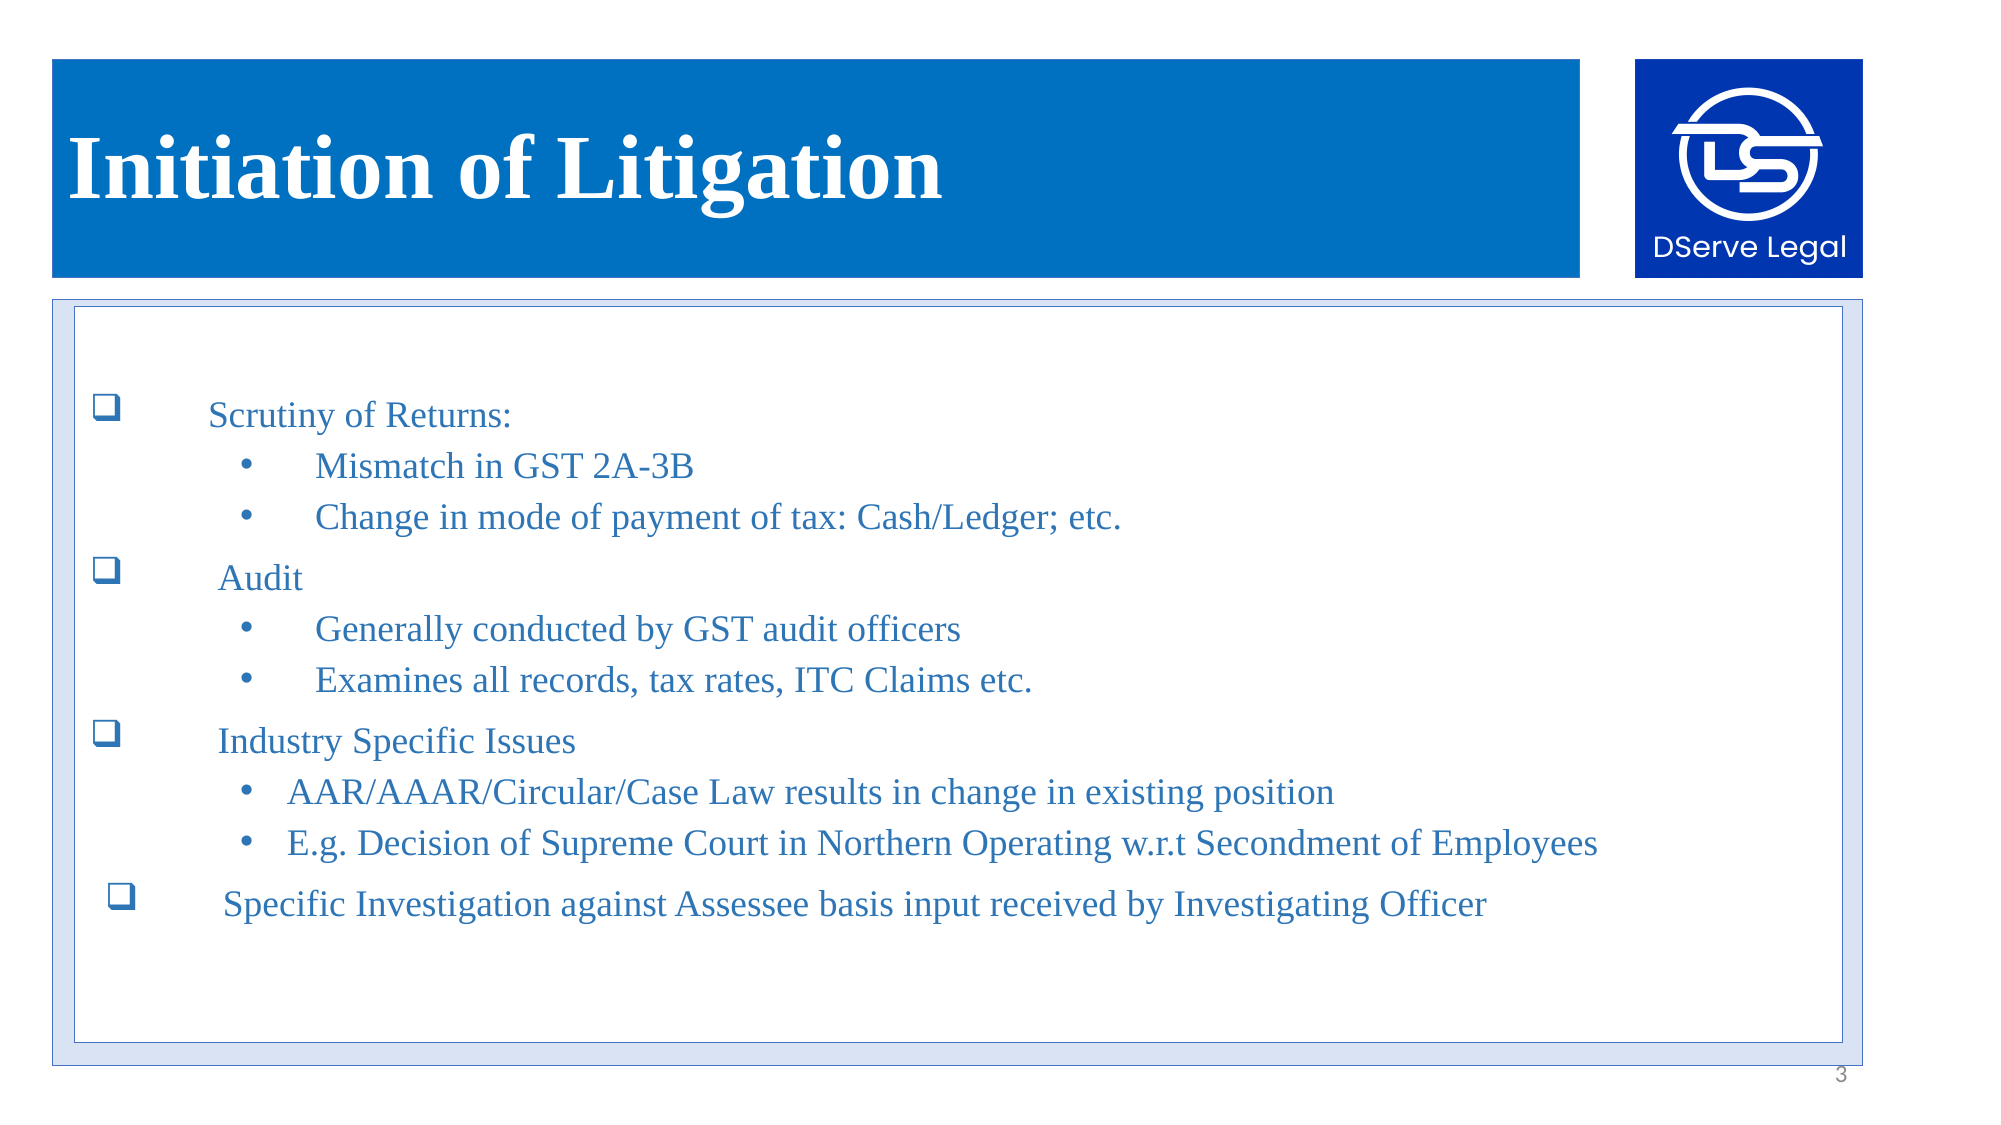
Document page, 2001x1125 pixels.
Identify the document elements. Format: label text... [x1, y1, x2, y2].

picture [1635, 59, 1863, 278]
title Initiation of Litigation [52, 59, 1580, 278]
slide_number 3 [1412, 1042, 1863, 1103]
text_box Scrutiny of Returns: Mismatch in GST 2A-3B Change in mode of payment of tax: Cash/Ledger; etc. Audit Generally conducted by GST audit officers Examines all records, tax rates, ITC Claims etc. Industry Specific Issues AAR/AAAR/Circular/Case Law results in change in existing position E.g. Decision of Supreme Court in Northern Operating w.r.t Secondment of Employees Specific Investigation against Assessee basis input received by Investigating Officer [74, 306, 1843, 1043]
list [52, 299, 1863, 1066]
